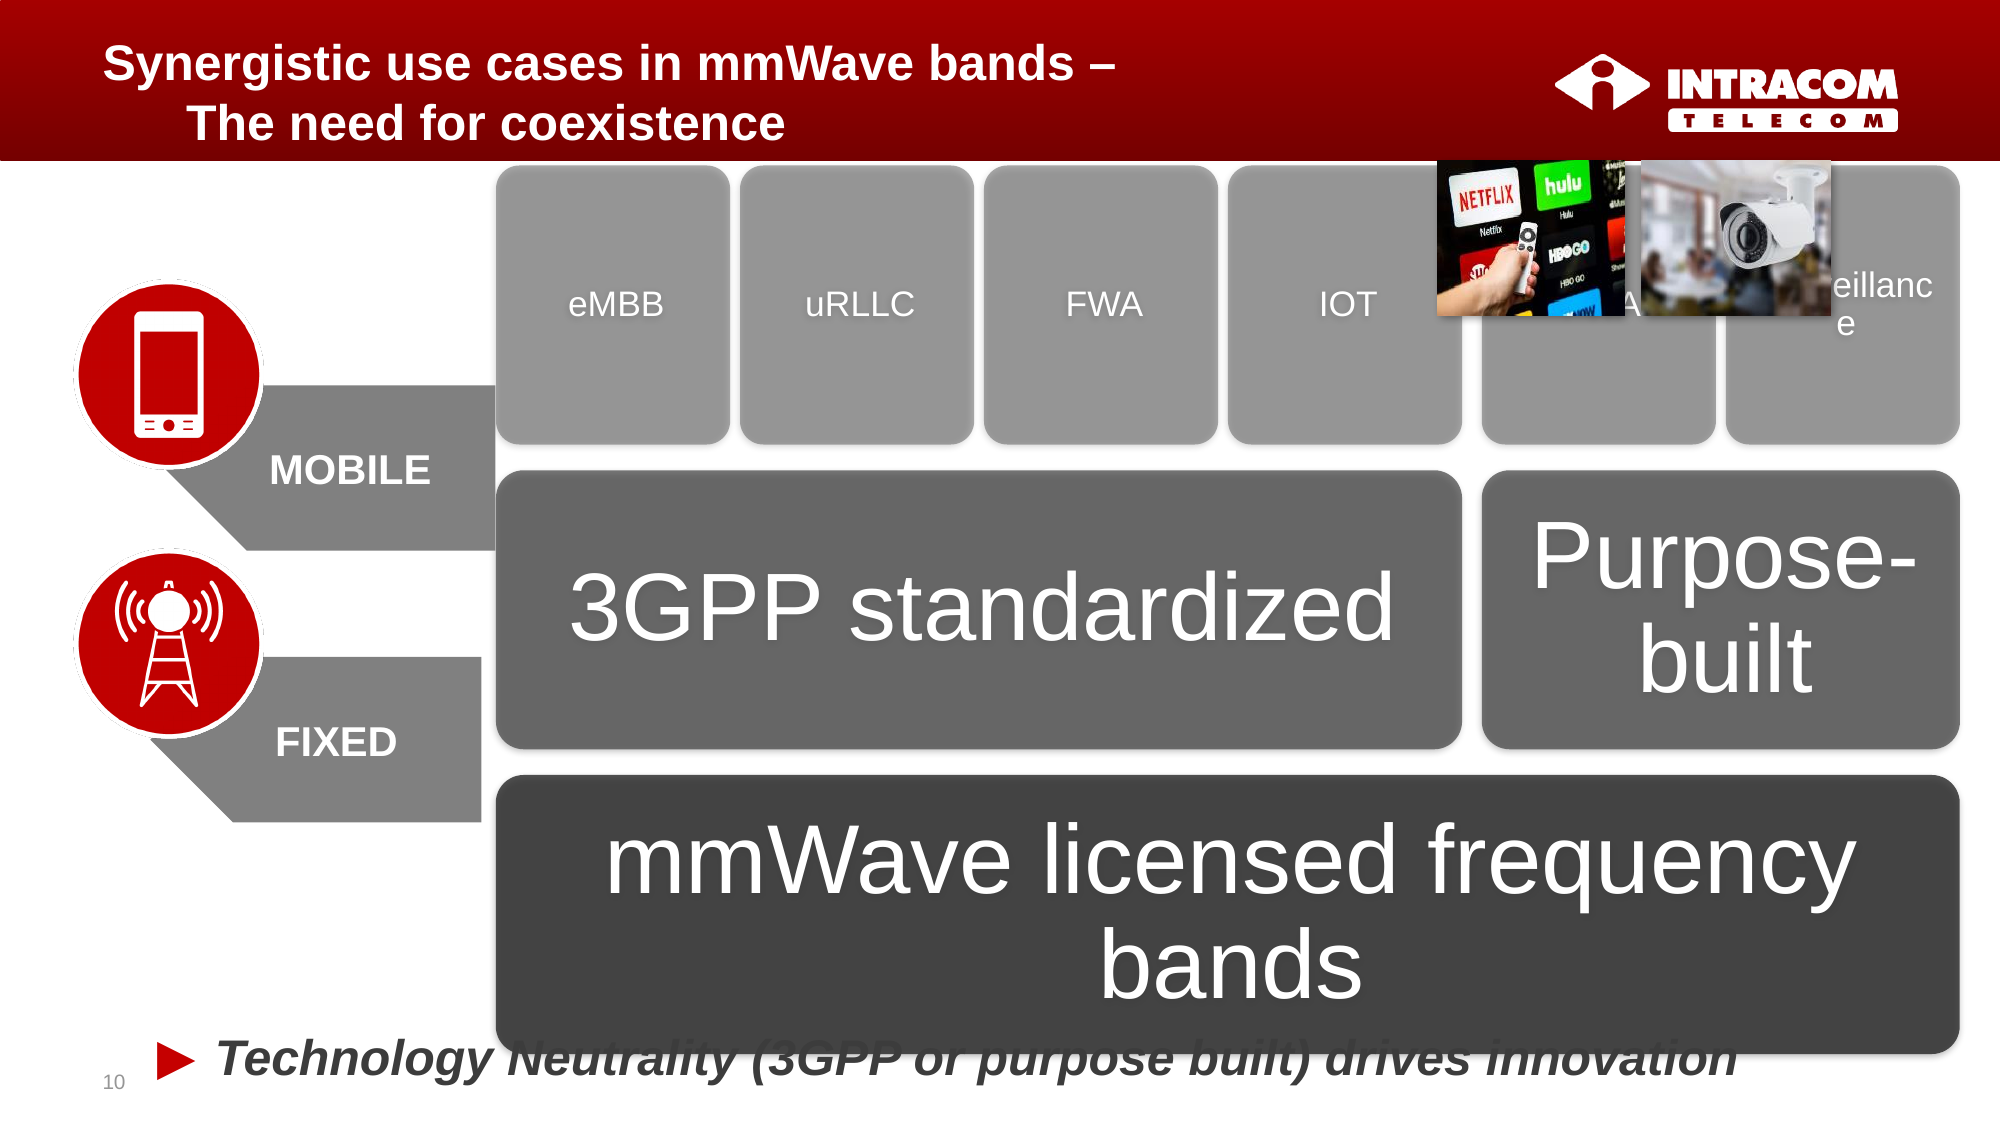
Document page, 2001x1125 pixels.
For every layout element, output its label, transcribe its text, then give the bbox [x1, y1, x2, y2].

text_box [495, 165, 1961, 1055]
picture [1641, 160, 1832, 316]
picture [1555, 54, 1898, 132]
picture [1564, 304, 1596, 316]
text_box FIXED [157, 656, 482, 823]
title Synergistic use cases in mmWave bands – The need for coexistence [102, 18, 1410, 162]
picture [73, 548, 264, 740]
text_box MOBILE [174, 385, 490, 551]
text_box Technology Neutrality (3GPP or purpose built) drives innovation [142, 1018, 1817, 1121]
picture [73, 278, 264, 470]
slide_number 10 [102, 1058, 142, 1095]
picture [1437, 160, 1625, 316]
